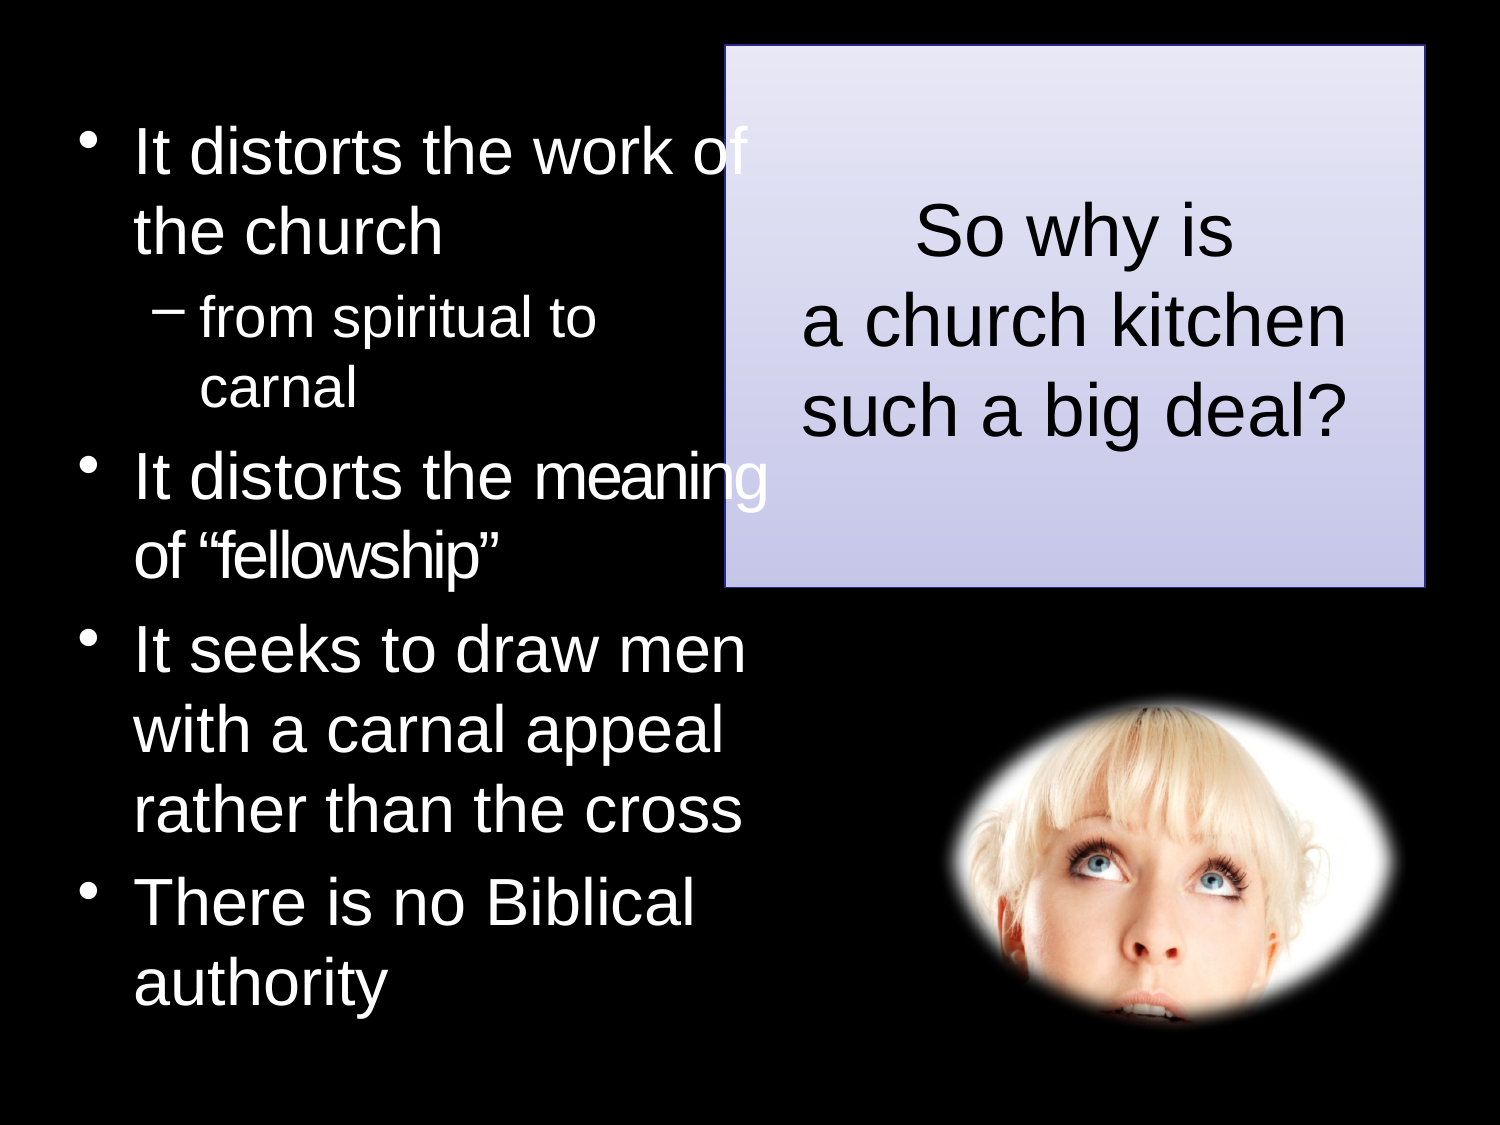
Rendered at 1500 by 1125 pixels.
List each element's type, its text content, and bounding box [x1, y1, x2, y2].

list It distorts the work of the church from spiritual to carnal It distorts the meaning of “fellowship” It seeks to draw men with a carnal appeal rather than the cross There is no Biblical authority [62, 99, 788, 1063]
title So why is a church kitchen such a big deal? [724, 44, 1426, 588]
picture [935, 687, 1411, 1035]
